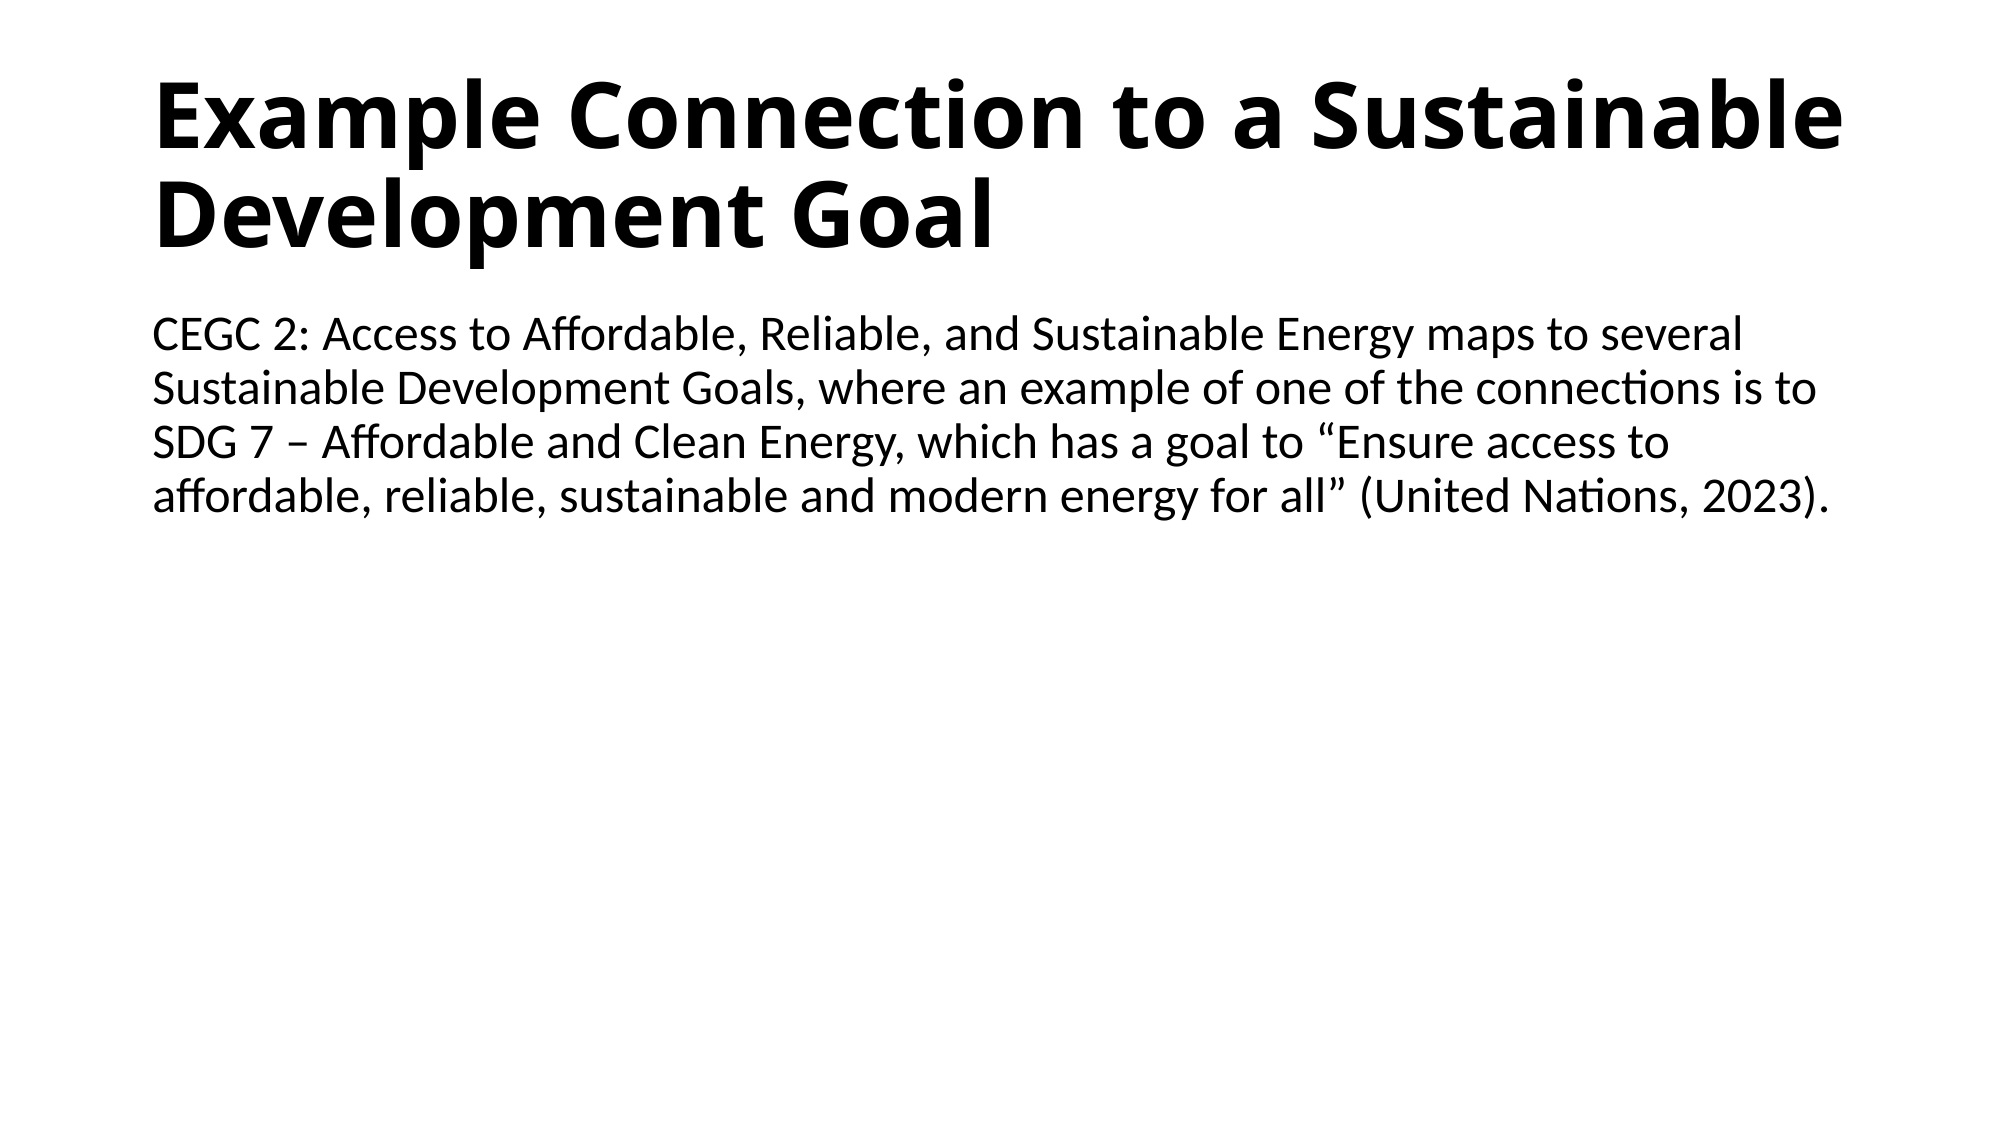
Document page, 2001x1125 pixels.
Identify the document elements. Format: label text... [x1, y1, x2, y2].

list CEGC 2: Access to Affordable, Reliable, and Sustainable Energy maps to several Sustainable Development Goals, where an example of one of the connections is to SDG 7 – Affordable and Clean Energy, which has a goal to “Ensure access to affordable, reliable, sustainable and modern energy for all” (United Nations, 2023). [137, 299, 1863, 1014]
title Example Connection to a Sustainable Development Goal [137, 59, 1863, 278]
